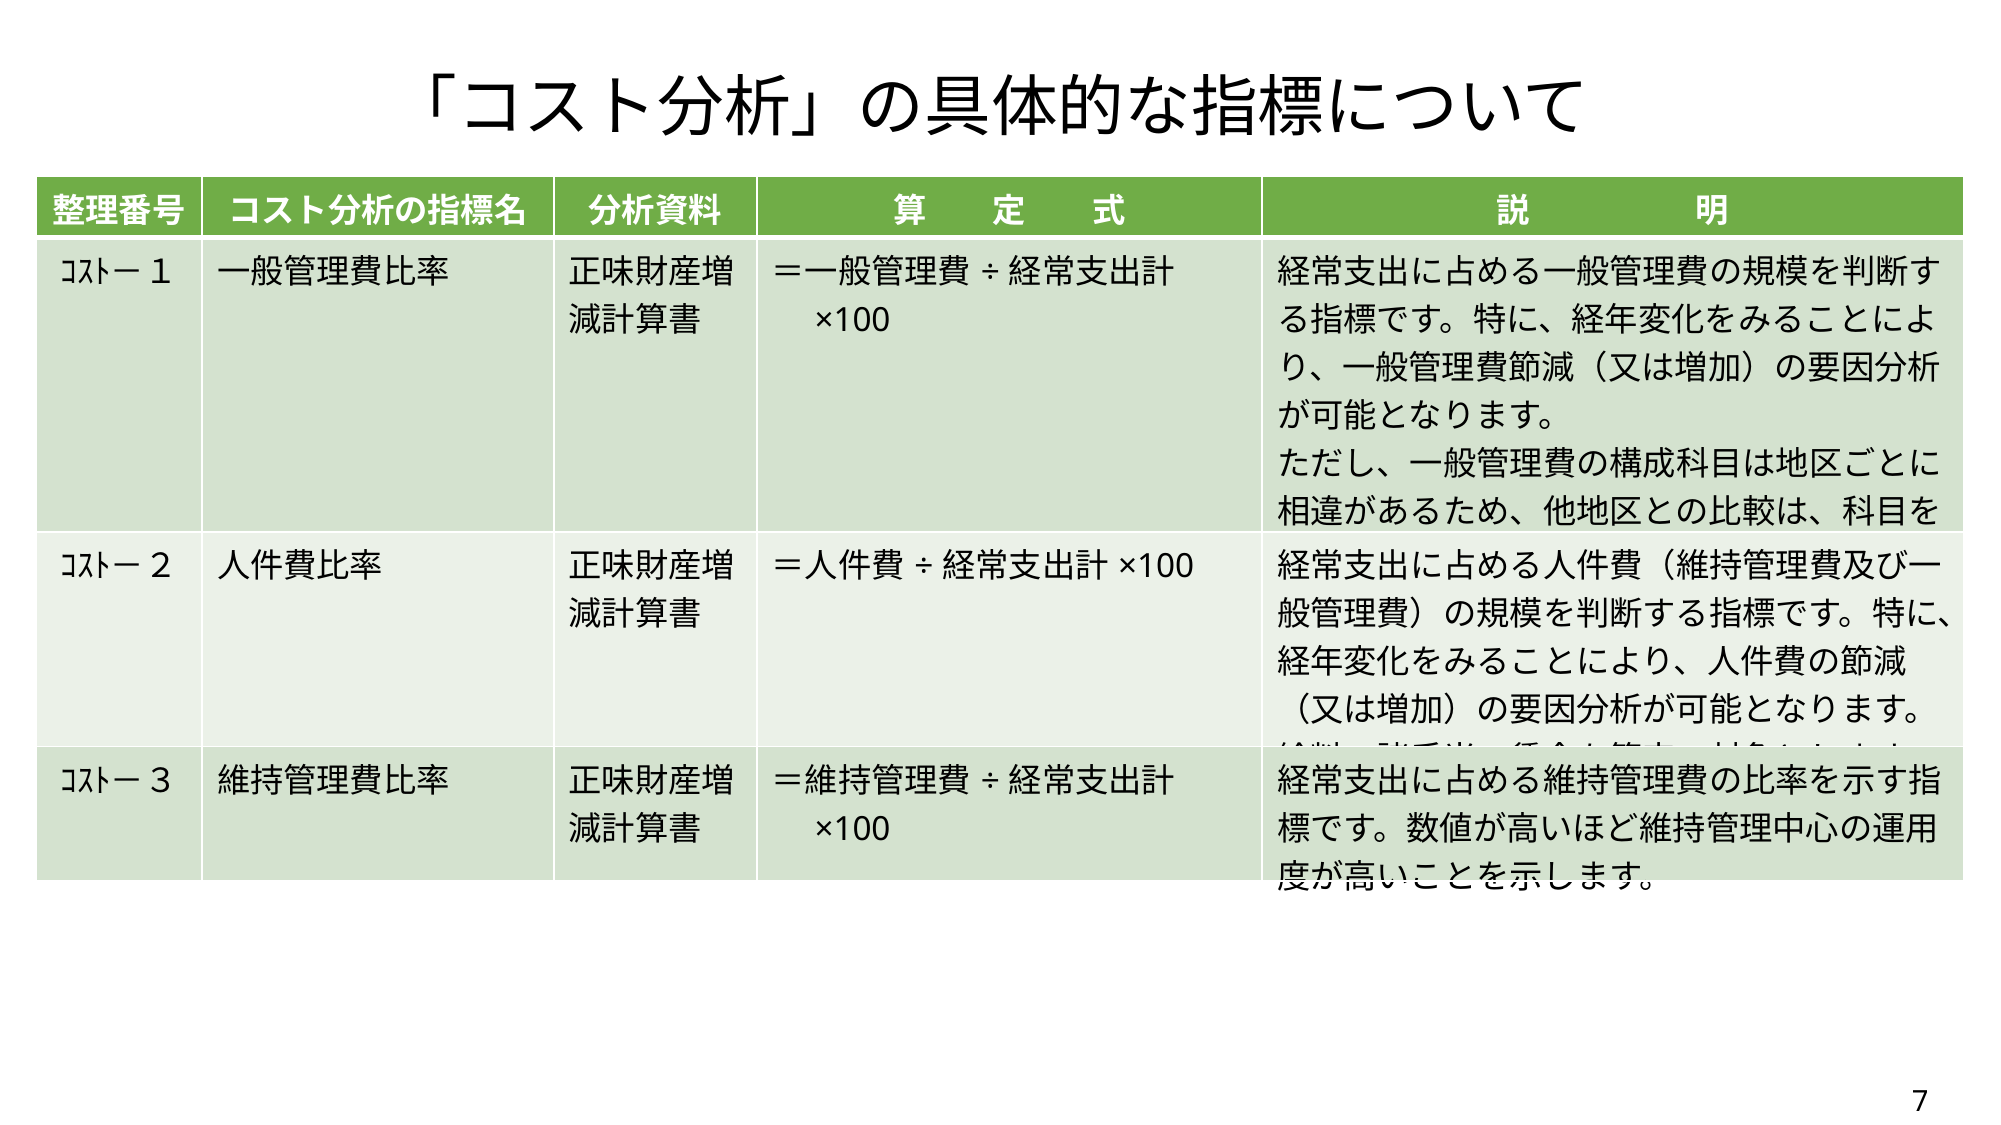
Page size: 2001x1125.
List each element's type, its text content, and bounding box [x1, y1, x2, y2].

table_header 説 明 [1263, 177, 1963, 235]
table_cell 人件費比率 [203, 533, 553, 746]
table_cell ｺｽﾄ－１ [37, 240, 201, 531]
table_cell 一般管理費比率 [203, 240, 553, 531]
text_box 「コスト分析」の具体的な指標について [86, 56, 1894, 152]
table_cell 経常支出に占める維持管理費の比率を示す指標です。数値が高いほど維持管理中心の運用度が高いことを示します。 [1263, 747, 1963, 880]
table_cell 経常支出に占める人件費（維持管理費及び一般管理費）の規模を判断する指標です。特に、経年変化をみることにより、人件費の節減（又は増加）の要因分析が可能となります。給料、諸手当、賃金を算定の対象とします。 [1263, 533, 1963, 746]
table_cell ＝維持管理費÷経常支出計 ×100 [758, 747, 1261, 880]
table_cell ＝人件費÷経常支出計×100 [758, 533, 1261, 746]
table_cell 正味財産増減計算書 [555, 240, 756, 531]
text_box 7 [1815, 1074, 1944, 1125]
table_header 整理番号 [37, 177, 201, 235]
table_cell 正味財産増減計算書 [555, 533, 756, 746]
table_cell ＝一般管理費÷経常支出計 ×100 [758, 240, 1261, 531]
table_header 算 定 式 [758, 177, 1261, 235]
table_cell ｺｽﾄ－３ [37, 747, 201, 880]
table_cell 維持管理費比率 [203, 747, 553, 880]
table_cell ｺｽﾄ－２ [37, 533, 201, 746]
table_cell 正味財産増減計算書 [555, 747, 756, 880]
table_header コスト分析の指標名 [203, 177, 553, 235]
table_cell 経常支出に占める一般管理費の規模を判断する指標です。特に、経年変化をみることにより、一般管理費節減（又は増加）の要因分析が可能となります。 ただし、一般管理費の構成科目は地区ごとに相違があるため、他地区との比較は、科目を横並びにして対比する必要があります。 [1263, 240, 1963, 531]
table_header 分析資料 [555, 177, 756, 235]
